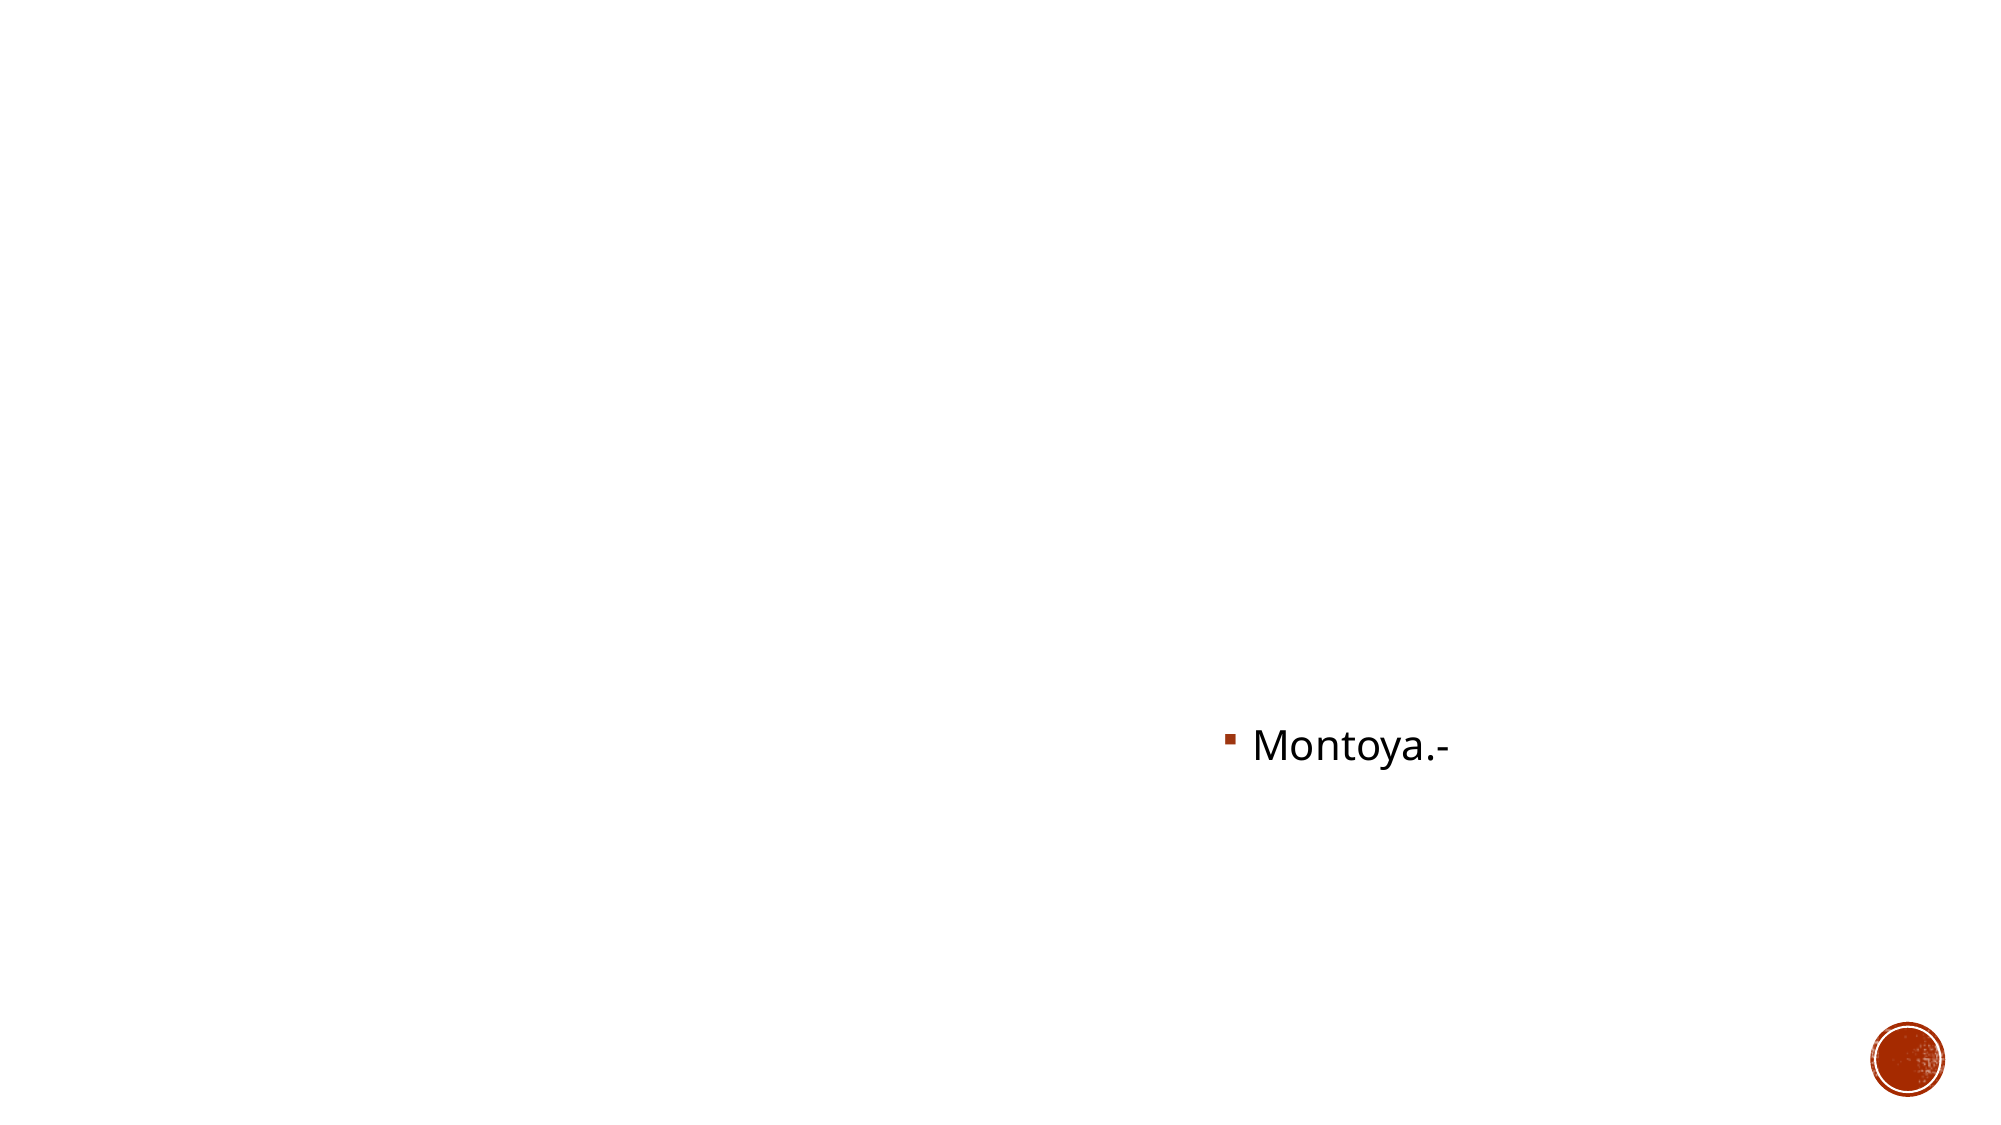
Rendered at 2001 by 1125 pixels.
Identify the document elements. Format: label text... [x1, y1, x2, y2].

list Montoya.- [1207, 716, 1870, 782]
